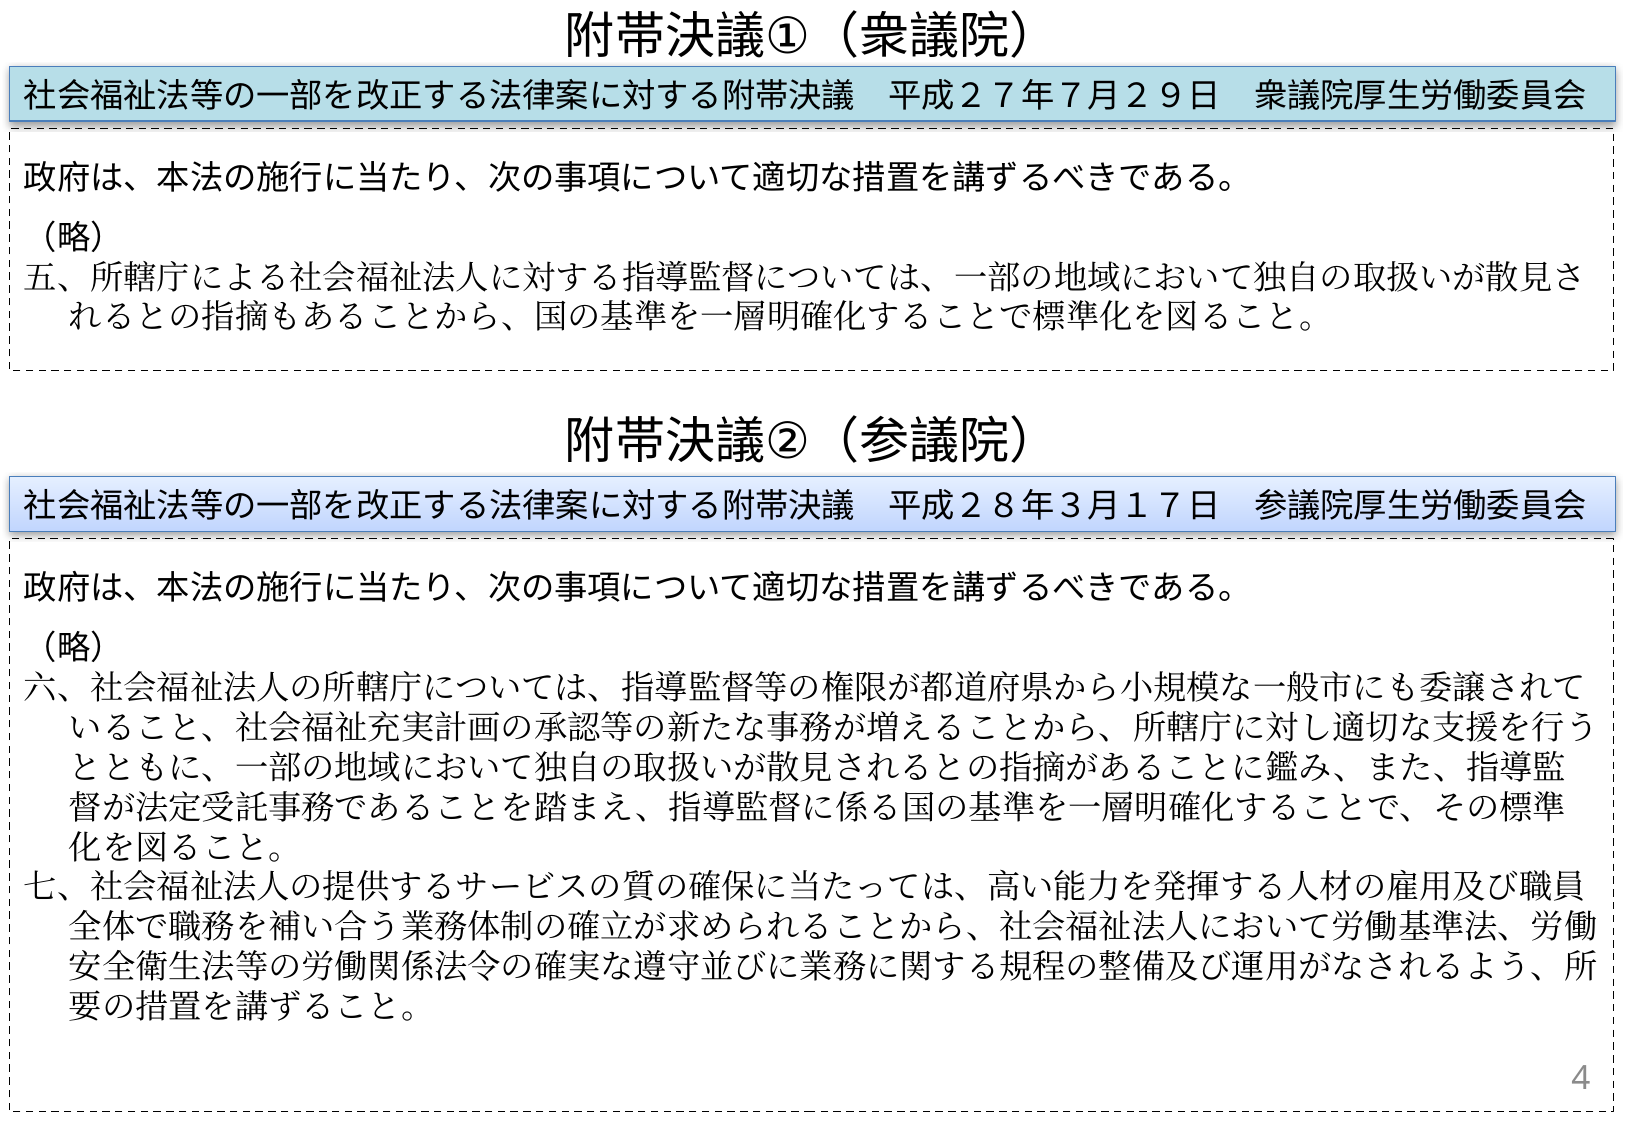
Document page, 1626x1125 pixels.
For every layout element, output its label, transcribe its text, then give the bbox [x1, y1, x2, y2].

text_box 附帯決議①（衆議院） [9, 5, 1615, 63]
text_box [9, 128, 1614, 132]
text_box 社会福祉法等の一部を改正する法律案に対する附帯決議 平成２８年３月１７日 参議院厚生労働委員会 [9, 476, 1616, 532]
text_box 政府は、本法の施行に当たり、次の事項について適切な措置を講ずるべきである。 （略） 六、社会福祉法人の所轄庁については、指導監督等の権限が都道府県から小規模な一般市にも委譲されていること、社会福祉充実計画の承認等の新たな事務が増えることから、所轄庁に対し適切な支援を行うとともに、一部の地域において独自の取扱いが散見されるとの指摘があることに鑑み、また、指導監督が法定受託事務であることを踏まえ、指導監督に係る国の基準を一層明確化することで、その標準化を図ること。 七、社会福祉法人の提供するサービスの質の確保に当たっては、高い能力を発揮する人材の雇用及び職員全体で職務を補い合う業務体制の確立が求められることから、社会福祉法人において労働基準法、労働安全衛生法等の労働関係法令の確実な遵守並びに業務に関する規程の整備及び運用がなされるよう、所要の措置を講ずること。 [7, 539, 1615, 1114]
text_box [0, 422, 1625, 573]
text_box [0, 0, 1625, 150]
text_box 政府は、本法の施行に当たり、次の事項について適切な措置を講ずるべきである。 （略） 五、所轄庁による社会福祉法人に対する指導監督については、一部の地域において独自の取扱いが散見されるとの指摘もあることから、国の基準を一層明確化することで標準化を図ること。 [7, 132, 1615, 373]
text_box 社会福祉法等の一部を改正する法律案に対する附帯決議 平成２７年７月２９日 衆議院厚生労働委員会 [9, 66, 1616, 122]
text_box 4 [1225, 1046, 1605, 1107]
text_box 附帯決議②（参議院） [9, 409, 1615, 467]
